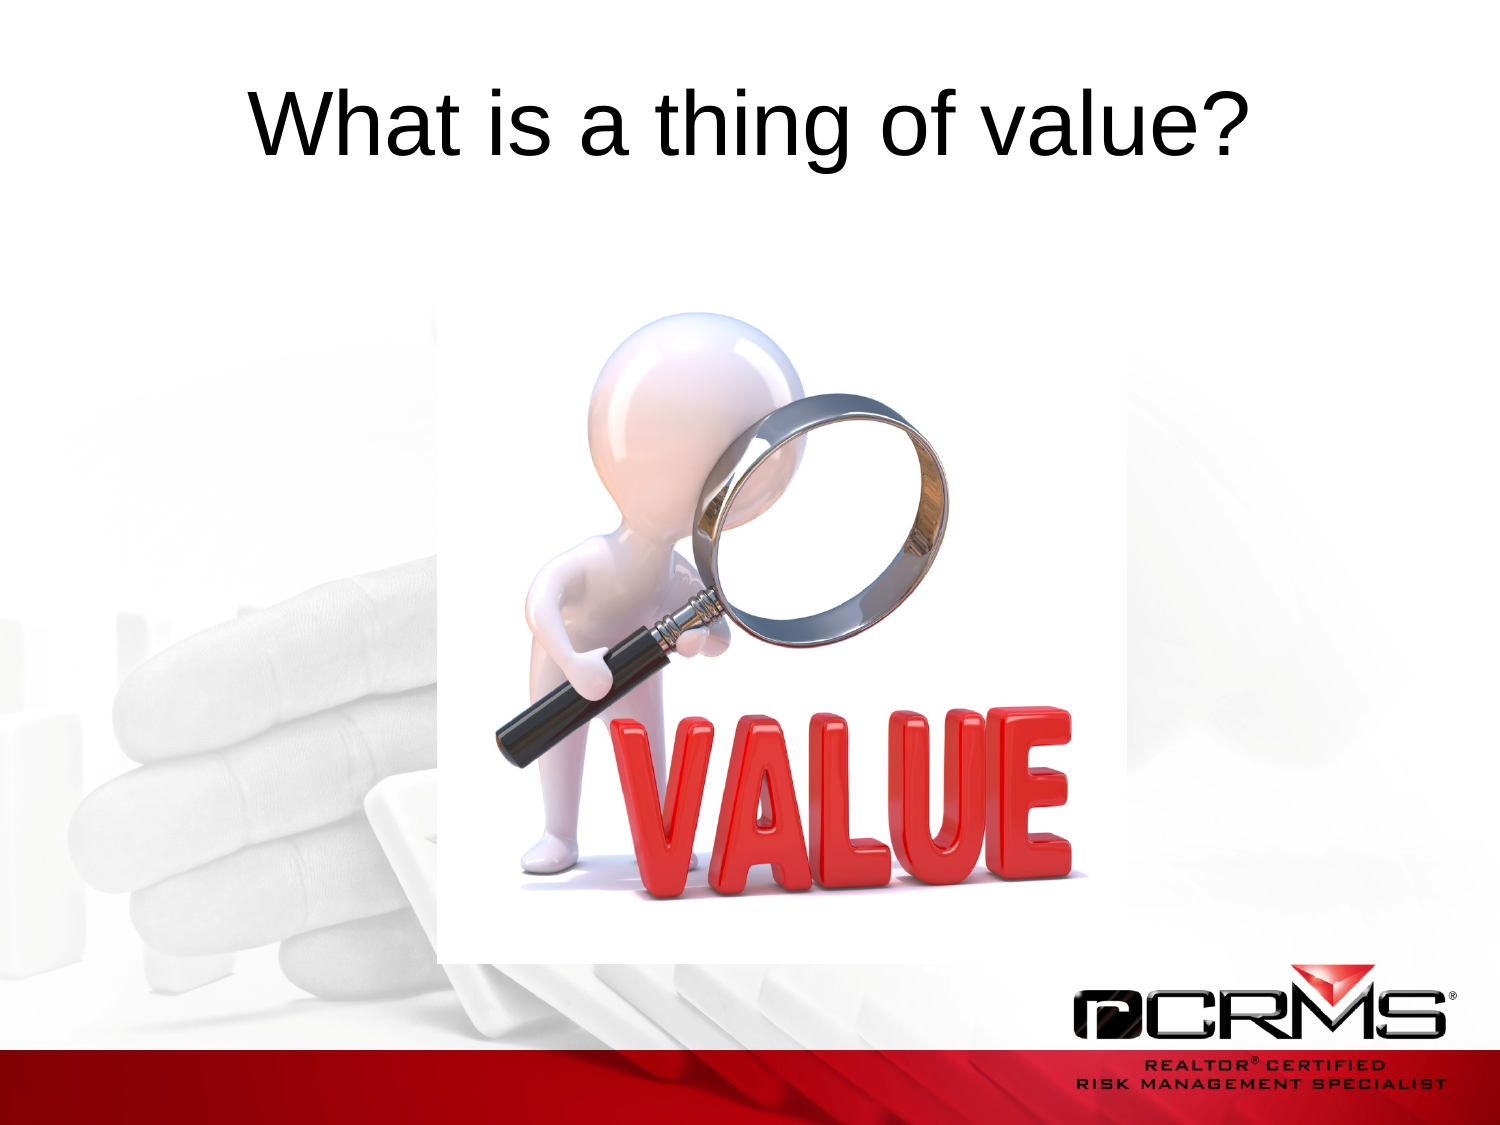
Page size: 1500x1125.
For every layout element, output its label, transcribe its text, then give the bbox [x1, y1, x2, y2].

title What is a thing of value? [75, 24, 1425, 213]
picture [0, 0, 1500, 1125]
